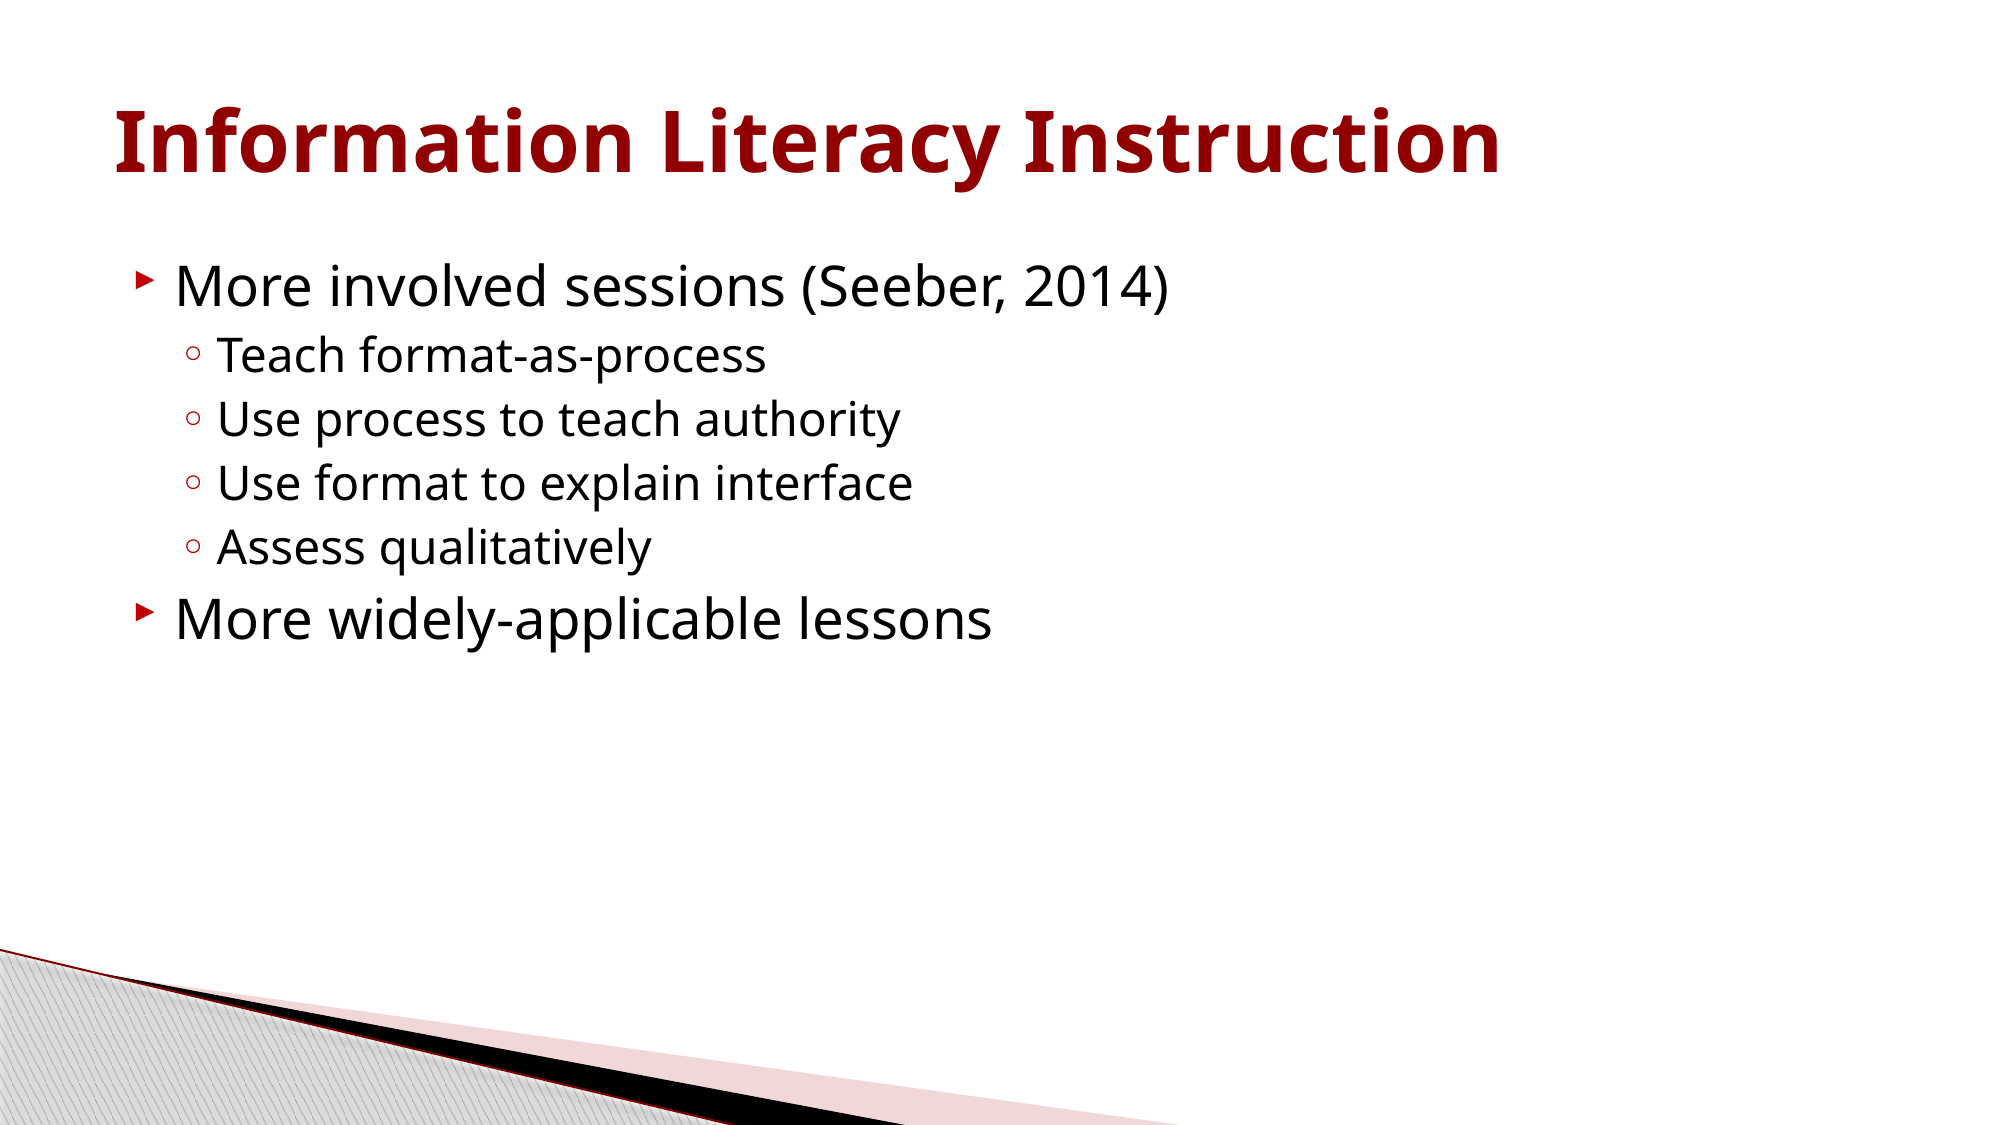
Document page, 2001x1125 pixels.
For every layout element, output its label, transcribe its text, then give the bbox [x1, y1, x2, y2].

list More involved sessions (Seeber, 2014) Teach format-as-process Use process to teach authority Use format to explain interface Assess qualitatively More widely-applicable lessons [99, 243, 1900, 986]
title Information Literacy Instruction [99, 45, 1900, 233]
